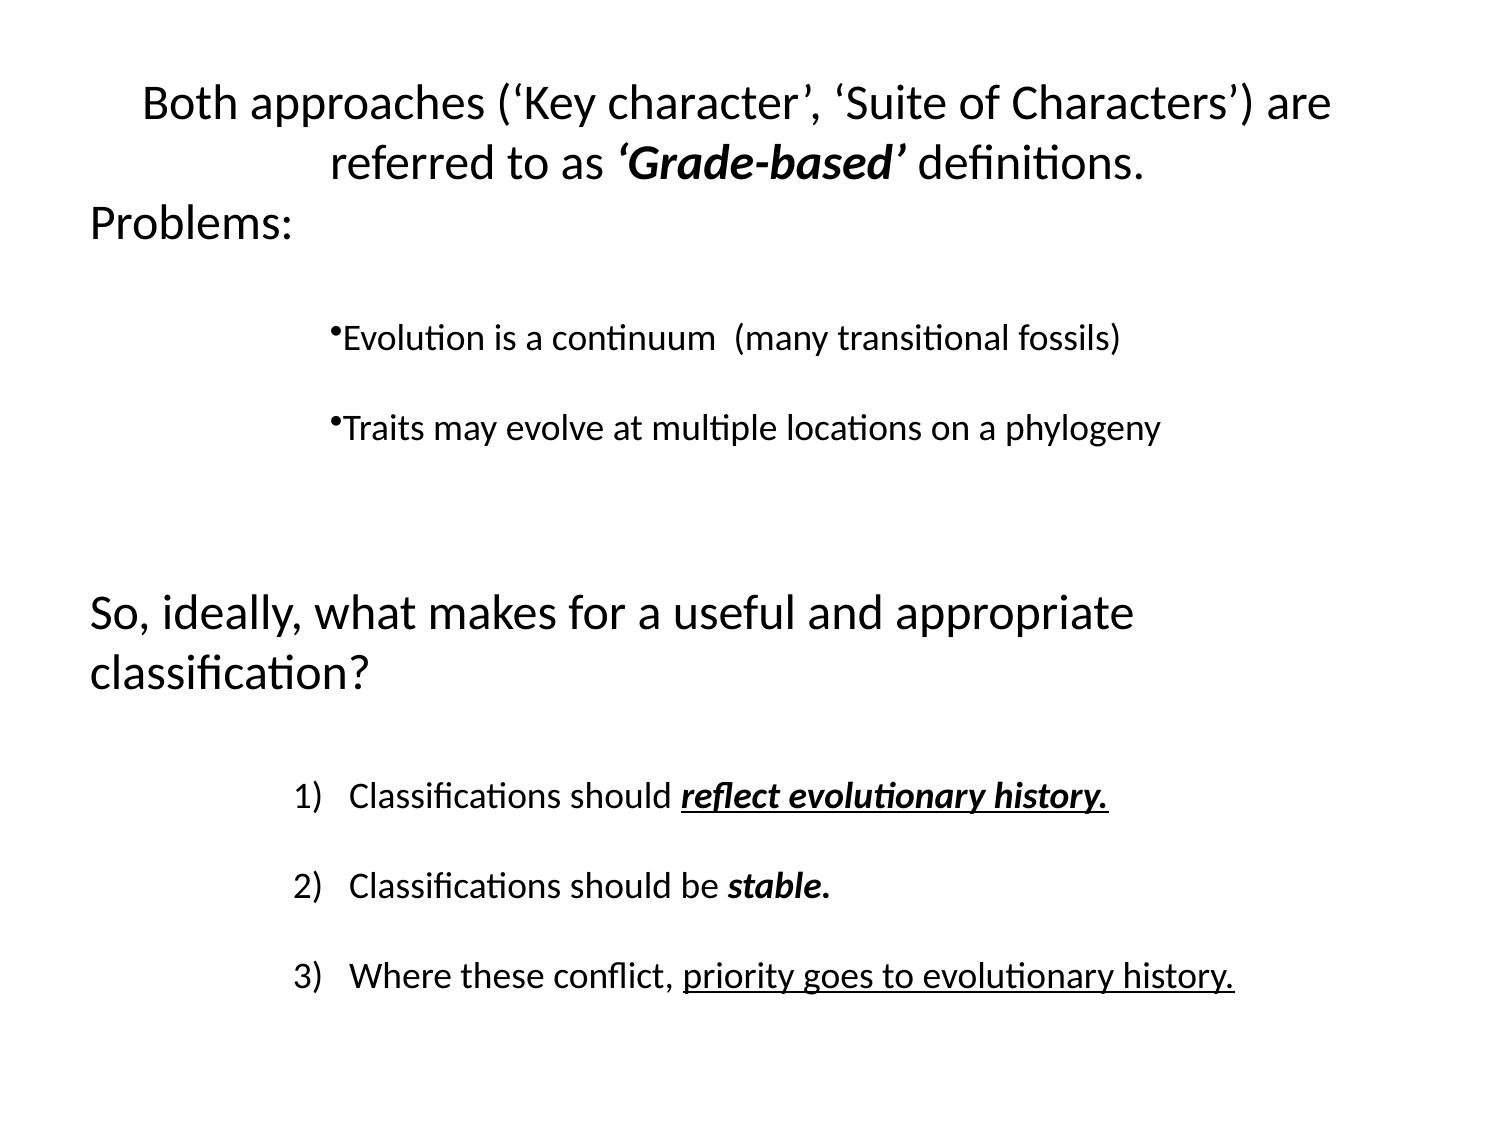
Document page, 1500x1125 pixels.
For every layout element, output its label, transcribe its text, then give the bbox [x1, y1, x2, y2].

text_box Evolution is a continuum (many transitional fossils) Traits may evolve at multiple locations on a phylogeny [315, 305, 1177, 456]
text_box Both approaches (‘Key character’, ‘Suite of Characters’) are referred to as ‘Grade-based’ definitions. Problems: [75, 62, 1400, 258]
text_box So, ideally, what makes for a useful and appropriate classification? [75, 571, 1400, 707]
text_box Classifications should reflect evolutionary history. Classifications should be stable. Where these conflict, priority goes to evolutionary history. [278, 763, 1250, 1004]
